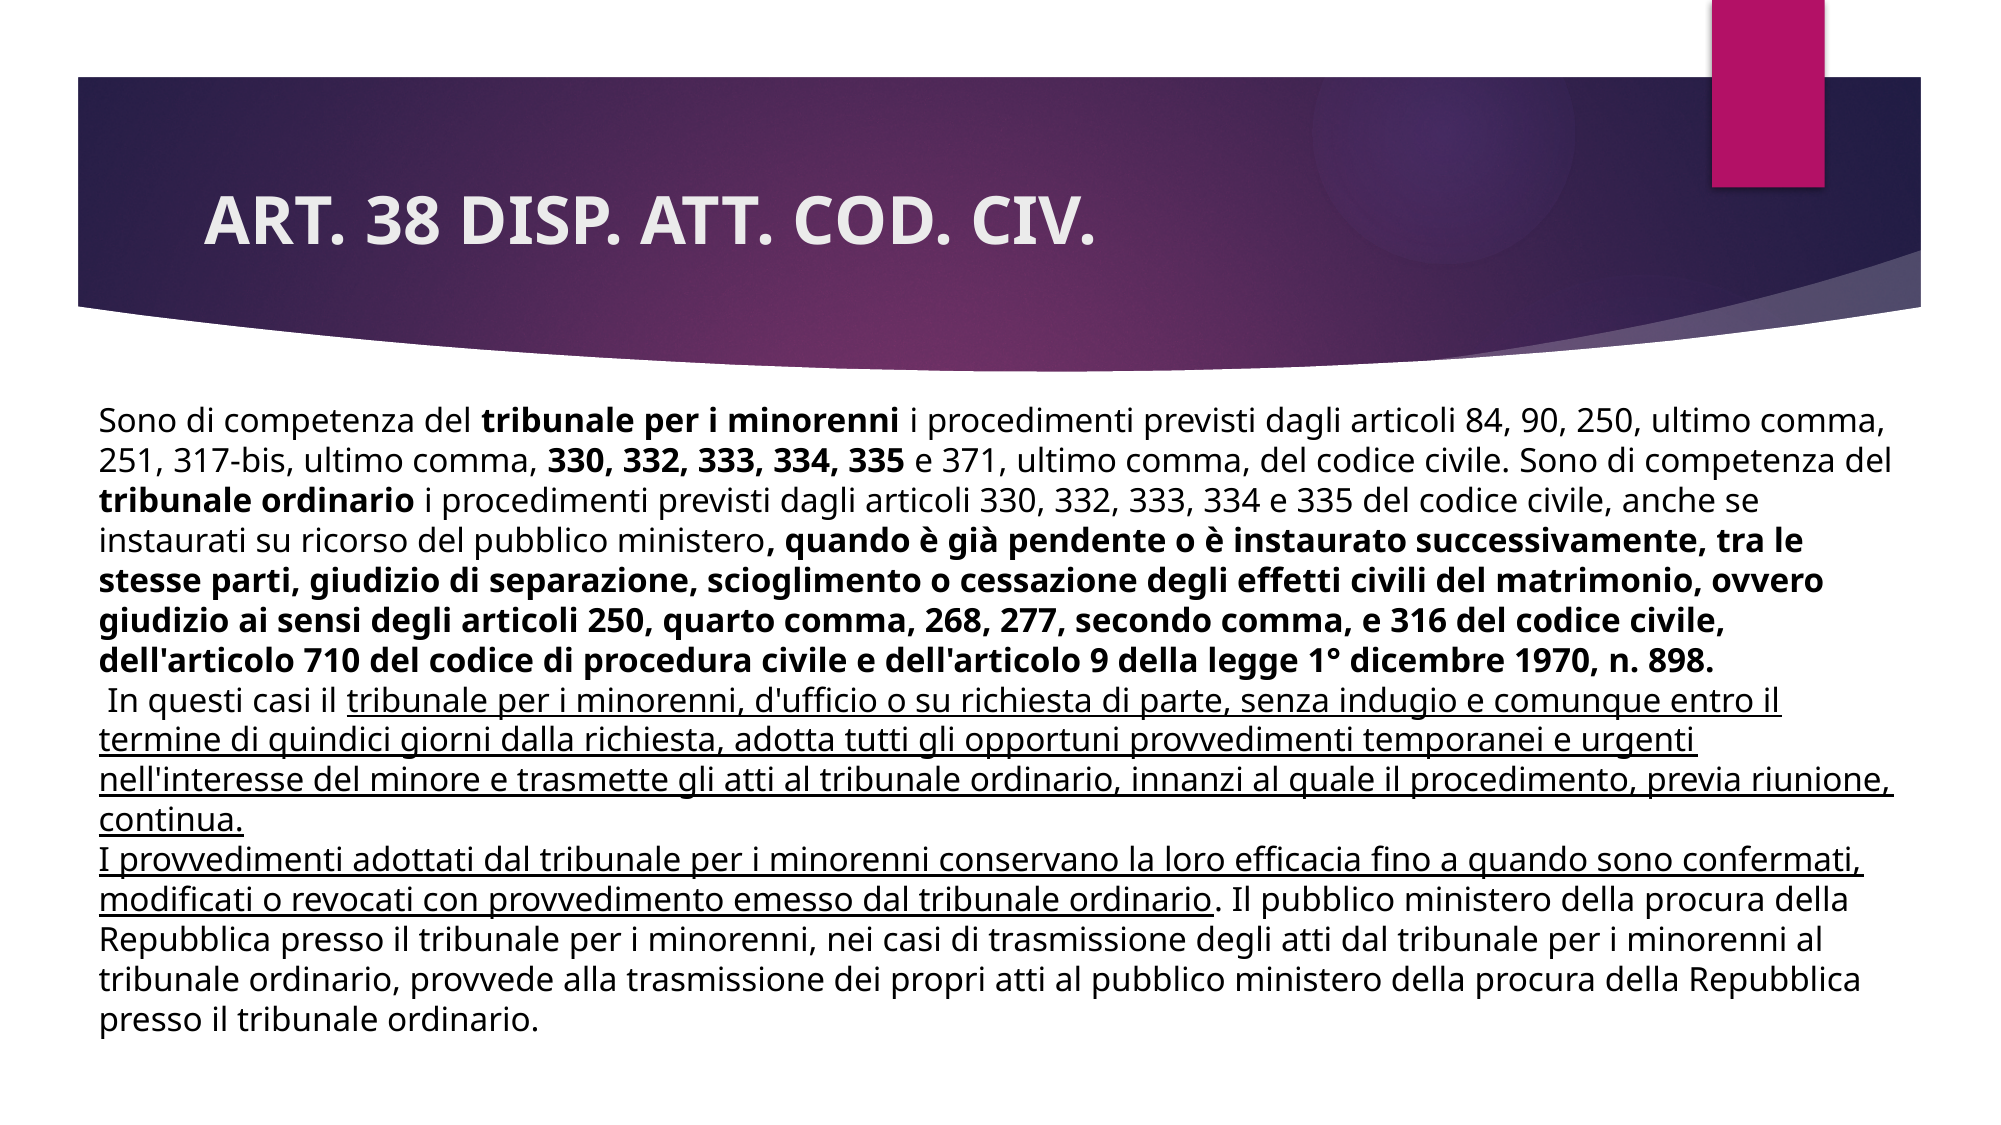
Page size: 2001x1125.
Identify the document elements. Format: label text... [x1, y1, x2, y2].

text_box Sono di competenza del tribunale per i minorenni i procedimenti previsti dagli articoli 84, 90, 250, ultimo comma, 251, 317-bis, ultimo comma, 330, 332, 333, 334, 335 e 371, ultimo comma, del codice civile. Sono di competenza del tribunale ordinario i procedimenti previsti dagli articoli 330, 332, 333, 334 e 335 del codice civile, anche se instaurati su ricorso del pubblico ministero, quando è già pendente o è instaurato successivamente, tra le stesse parti, giudizio di separazione, scioglimento o cessazione degli effetti civili del matrimonio, ovvero giudizio ai sensi degli articoli 250, quarto comma, 268, 277, secondo comma, e 316 del codice civile, dell'articolo 710 del codice di procedura civile e dell'articolo 9 della legge 1° dicembre 1970, n. 898. In questi casi il tribunale per i minorenni, d'ufficio o su richiesta di parte, senza indugio e comunque entro il termine di quindici giorni dalla richiesta, adotta tutti gli opportuni provvedimenti temporanei e urgenti nell'interesse del minore e trasmette gli atti al tribunale ordinario, innanzi al quale il procedimento, previa riunione, continua. I provvedimenti adottati dal tribunale per i minorenni conservano la loro efficacia fino a quando sono confermati, modificati o revocati con provvedimento emesso dal tribunale ordinario. Il pubblico ministero della procura della Repubblica presso il tribunale per i minorenni, nei casi di trasmissione degli atti dal tribunale per i minorenni al tribunale ordinario, provvede alla trasmissione dei propri atti al pubblico ministero della procura della Repubblica presso il tribunale ordinario. [83, 391, 1916, 1073]
title ART. 38 DISP. ATT. COD. CIV. [189, 159, 1627, 276]
